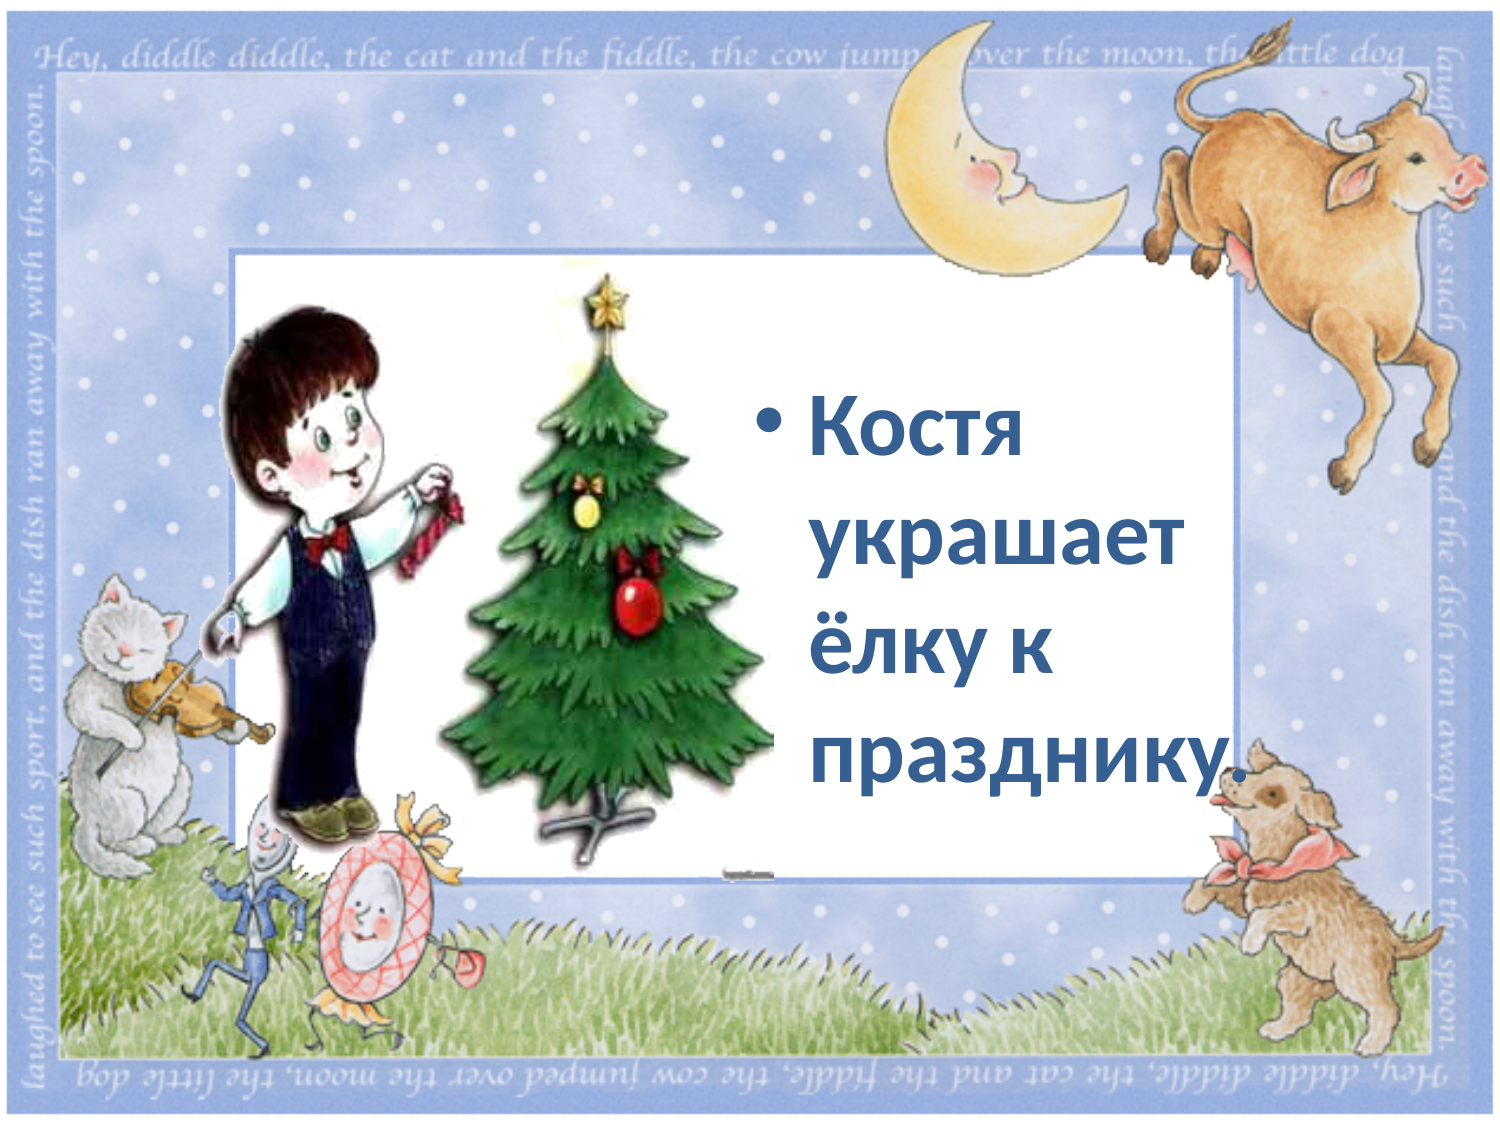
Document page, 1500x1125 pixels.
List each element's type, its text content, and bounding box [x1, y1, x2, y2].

picture [0, 0, 1500, 1125]
list Костя украшает ёлку к празднику. [778, 356, 1290, 879]
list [198, 257, 774, 883]
